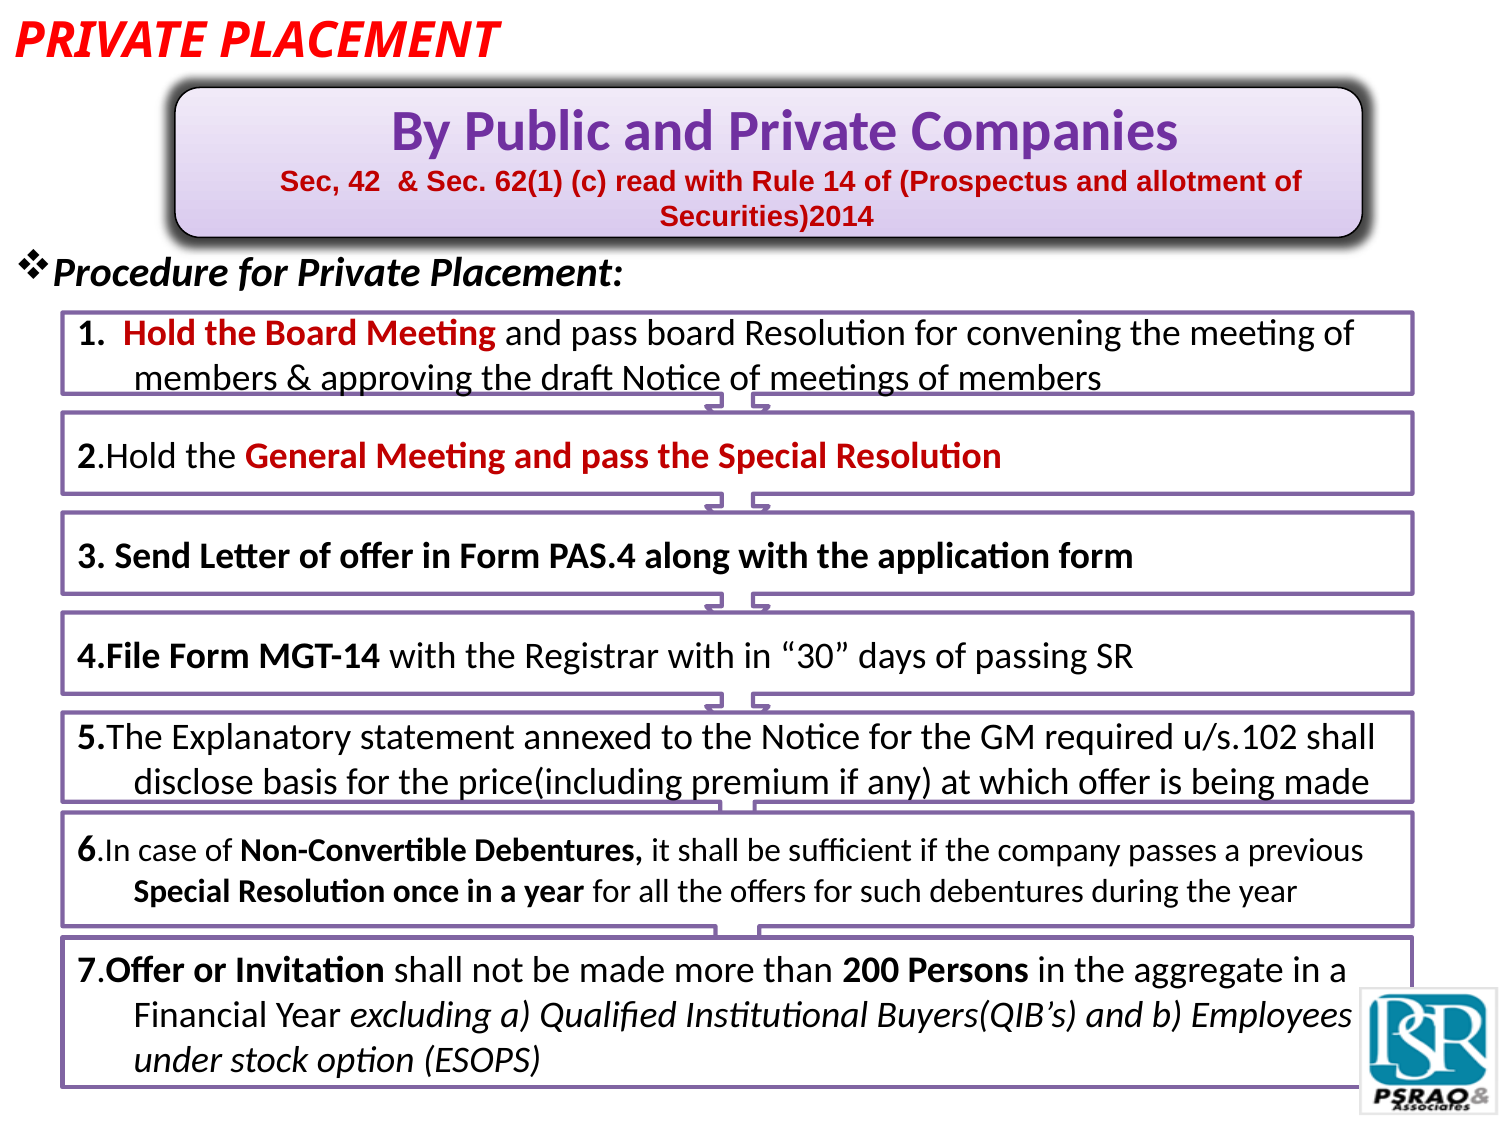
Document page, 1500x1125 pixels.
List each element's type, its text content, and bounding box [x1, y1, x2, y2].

picture [1359, 987, 1500, 1125]
text_box 6.In case of Non-Convertible Debentures, it shall be sufficient if the company passes a previous Special Resolution once in a year for all the offers for such debentures during the year [60, 810, 1415, 935]
text_box Private Placement [0, 0, 1500, 75]
text_box 3. Send Letter of offer in Form PAS.4 along with the application form [60, 510, 1415, 610]
text_box By Public and Private Companies Sec, 42 & Sec. 62(1) (c) read with Rule 14 of (Prospectus and allotment of Securities)2014 [174, 86, 1364, 239]
text_box 2.Hold the General Meeting and pass the Special Resolution [60, 410, 1415, 510]
text_box 4.File Form MGT-14 with the Registrar with in “30” days of passing SR [60, 610, 1415, 710]
text_box Procedure for Private Placement: [0, 237, 763, 303]
text_box 5.The Explanatory statement annexed to the Notice for the GM required u/s.102 shall disclose basis for the price(including premium if any) at which offer is being made [60, 710, 1415, 810]
text_box 7.Offer or Invitation shall not be made more than 200 Persons in the aggregate in a Financial Year excluding a) Qualified Institutional Buyers(QIB’s) and b) Employees under stock option (ESOPS) [60, 935, 1414, 1089]
text_box 1. Hold the Board Meeting and pass board Resolution for convening the meeting of members & approving the draft Notice of meetings of members [60, 310, 1415, 410]
